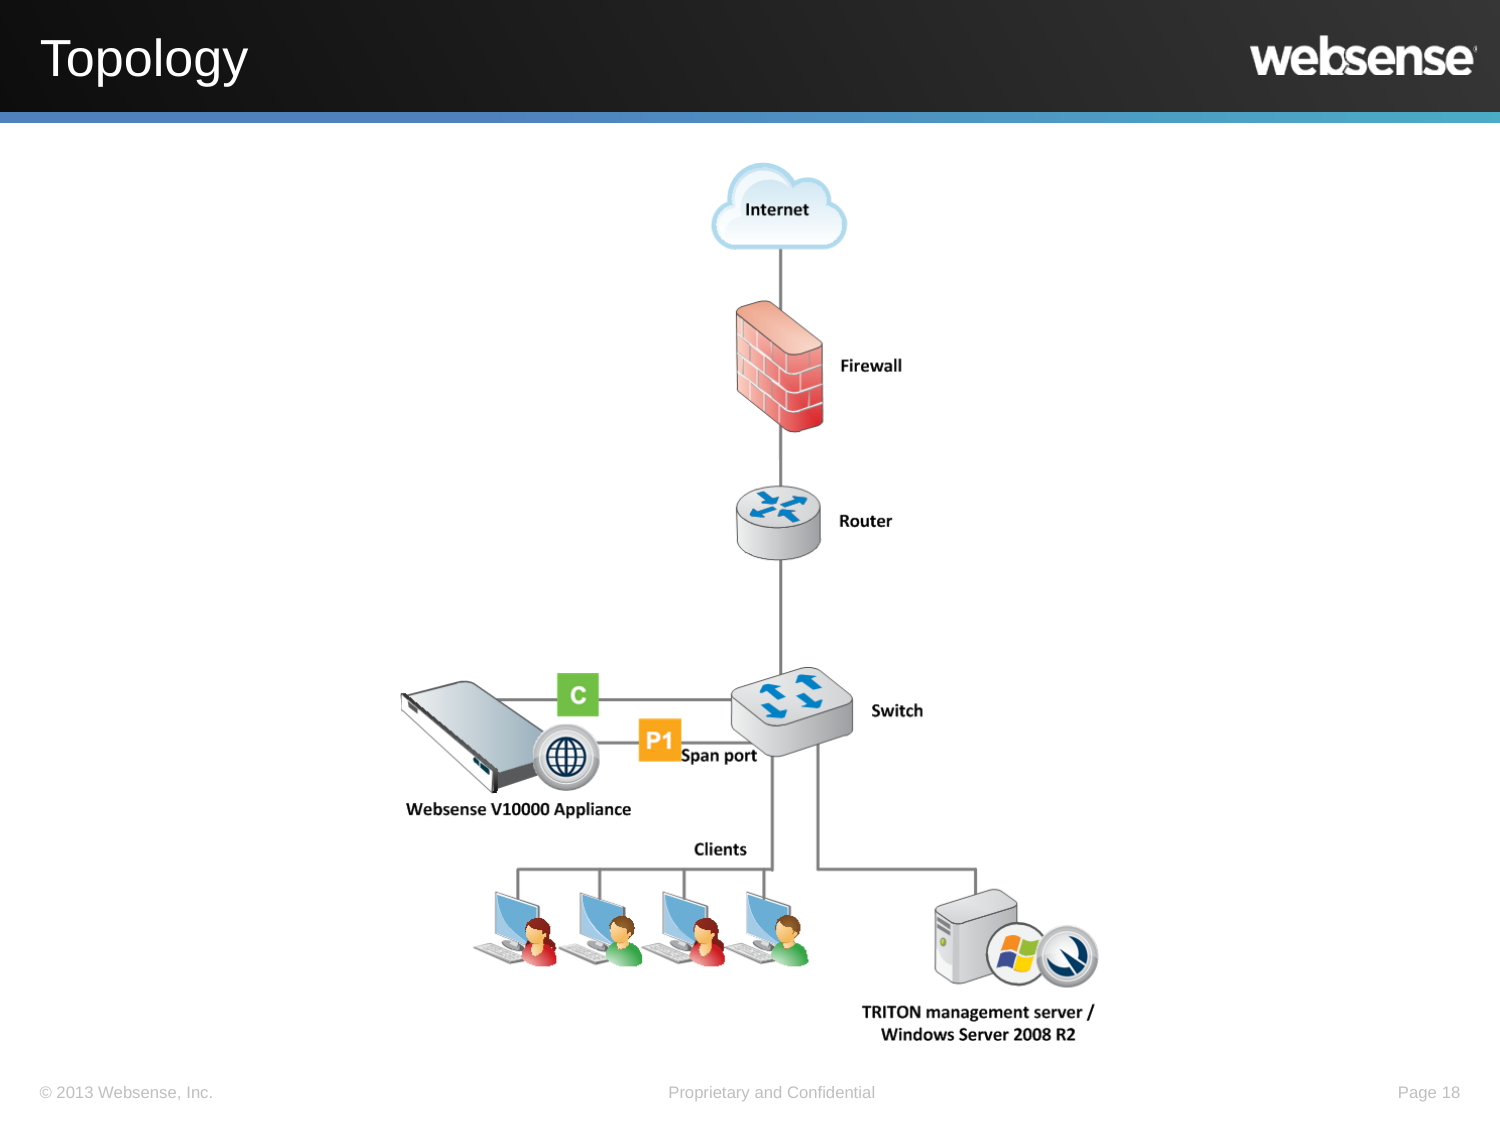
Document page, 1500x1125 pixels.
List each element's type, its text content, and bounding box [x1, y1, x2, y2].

title Topology [24, 0, 1263, 113]
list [400, 162, 1100, 1047]
